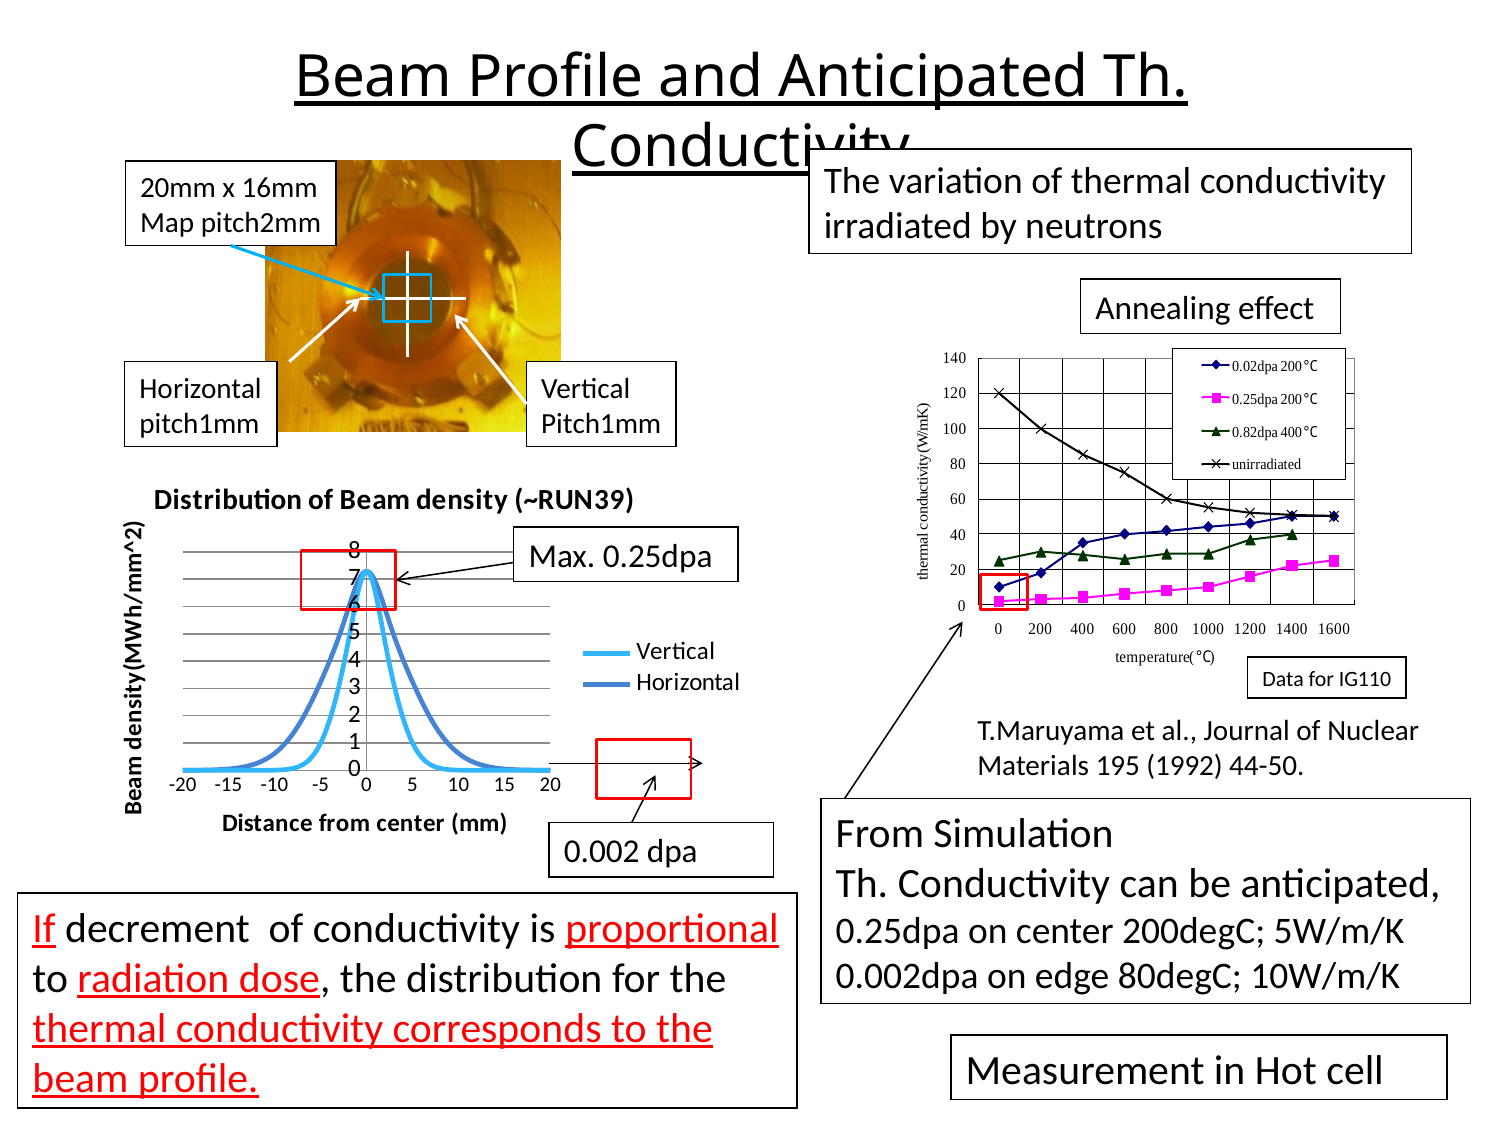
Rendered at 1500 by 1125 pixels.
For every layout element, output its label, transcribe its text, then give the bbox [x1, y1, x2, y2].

picture [265, 160, 562, 432]
text_box 20mm x 16mm Map pitch2mm [125, 160, 263, 246]
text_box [230, 246, 384, 299]
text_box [891, 325, 1436, 682]
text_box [631, 774, 656, 823]
picture [408, 277, 429, 298]
text_box Vertical Pitch1mm [526, 361, 677, 447]
text_box Horizontal pitch1mm [124, 361, 277, 447]
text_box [844, 621, 963, 799]
text_box T.Maruyama et al., Journal of Nuclear Materials 195 (1992) 44-50. [969, 704, 1459, 789]
text_box Data for IG110 [1247, 692, 1407, 698]
text_box If decrement of conductivity is proportional to radiation dose, the distribution for the thermal conductivity corresponds to the beam profile. [17, 893, 798, 1108]
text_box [395, 562, 514, 581]
text_box Measurement in Hot cell [950, 1035, 1447, 1100]
text_box Beam Profile and Anticipated Th. Conductivity [141, 30, 1341, 126]
text_box The variation of thermal conductivity irradiated by neutrons [809, 148, 1412, 254]
picture [386, 277, 407, 298]
text_box 0.002 dpa [764, 822, 774, 877]
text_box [289, 297, 361, 362]
picture [408, 299, 429, 319]
text_box From Simulation Th. Conductivity can be anticipated, 0.25dpa on center 200degC; 5W/m/K 0.002dpa on edge 80degC; 10W/m/K [820, 798, 1471, 1004]
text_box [454, 314, 526, 405]
text_box Annealing effect [1080, 278, 1341, 324]
chart [88, 467, 763, 870]
picture [386, 299, 407, 319]
